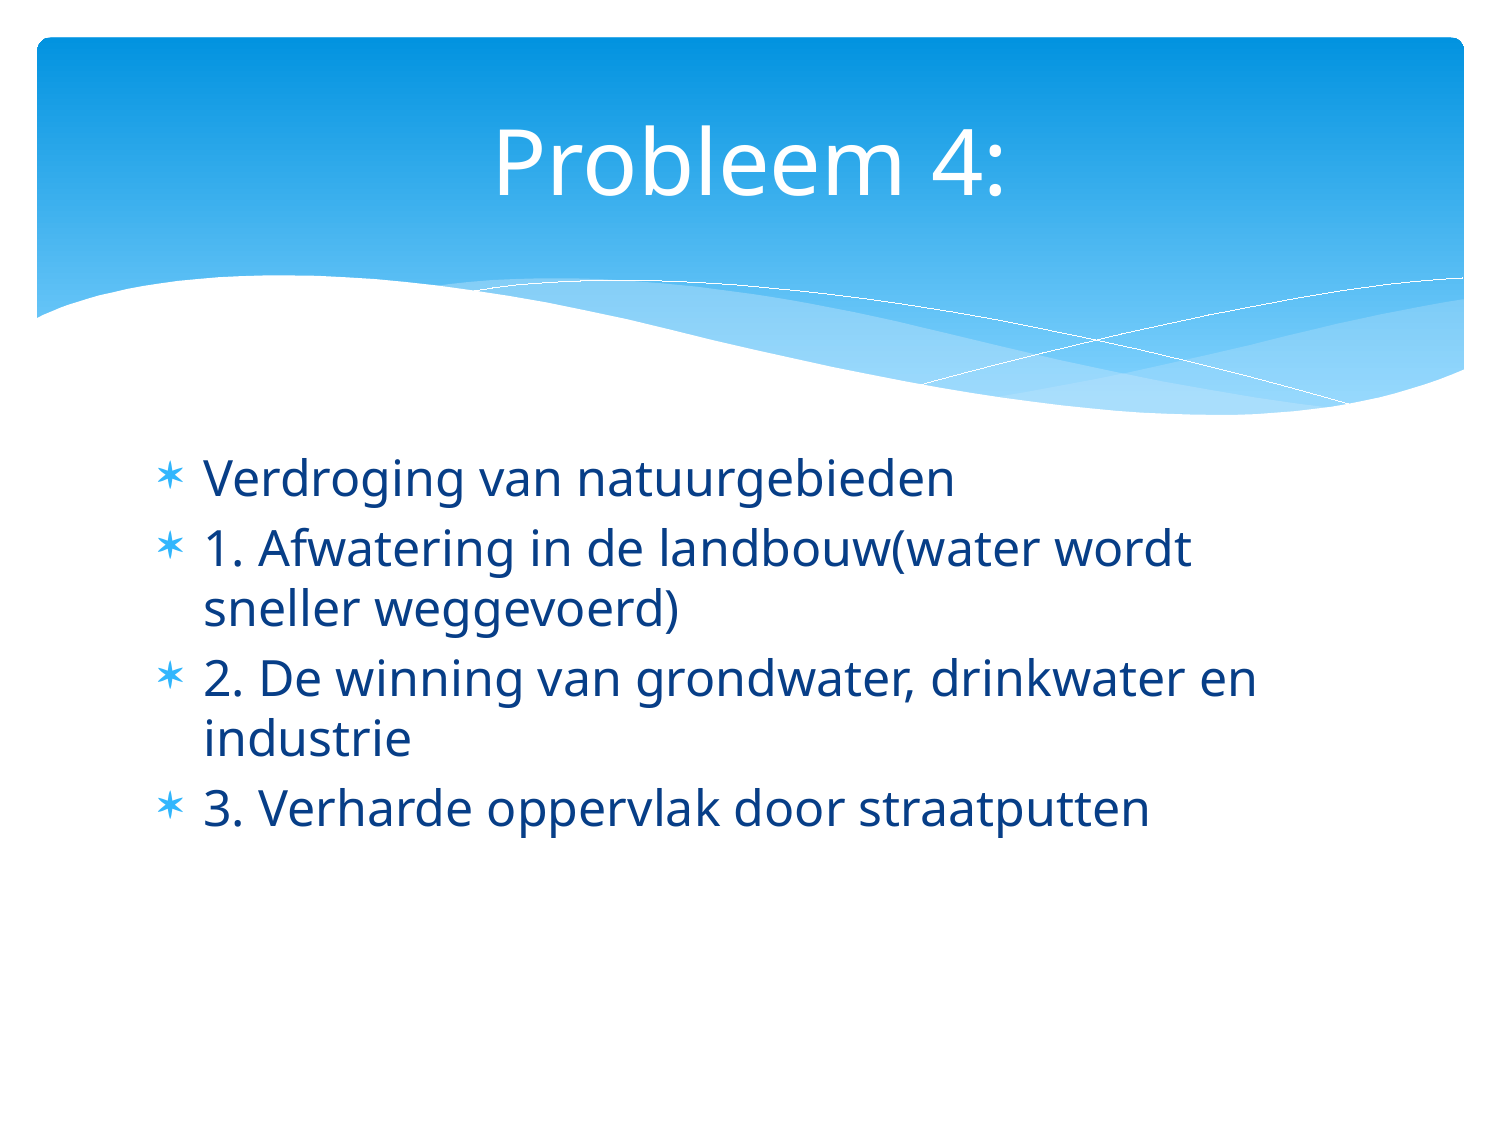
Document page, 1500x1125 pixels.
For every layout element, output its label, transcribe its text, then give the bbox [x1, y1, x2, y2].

list Verdroging van natuurgebieden 1. Afwatering in de landbouw(water wordt sneller weggevoerd) 2. De winning van grondwater, drinkwater en industrie 3. Verharde oppervlak door straatputten [143, 438, 1359, 1005]
title Probleem 4: [75, 55, 1425, 261]
